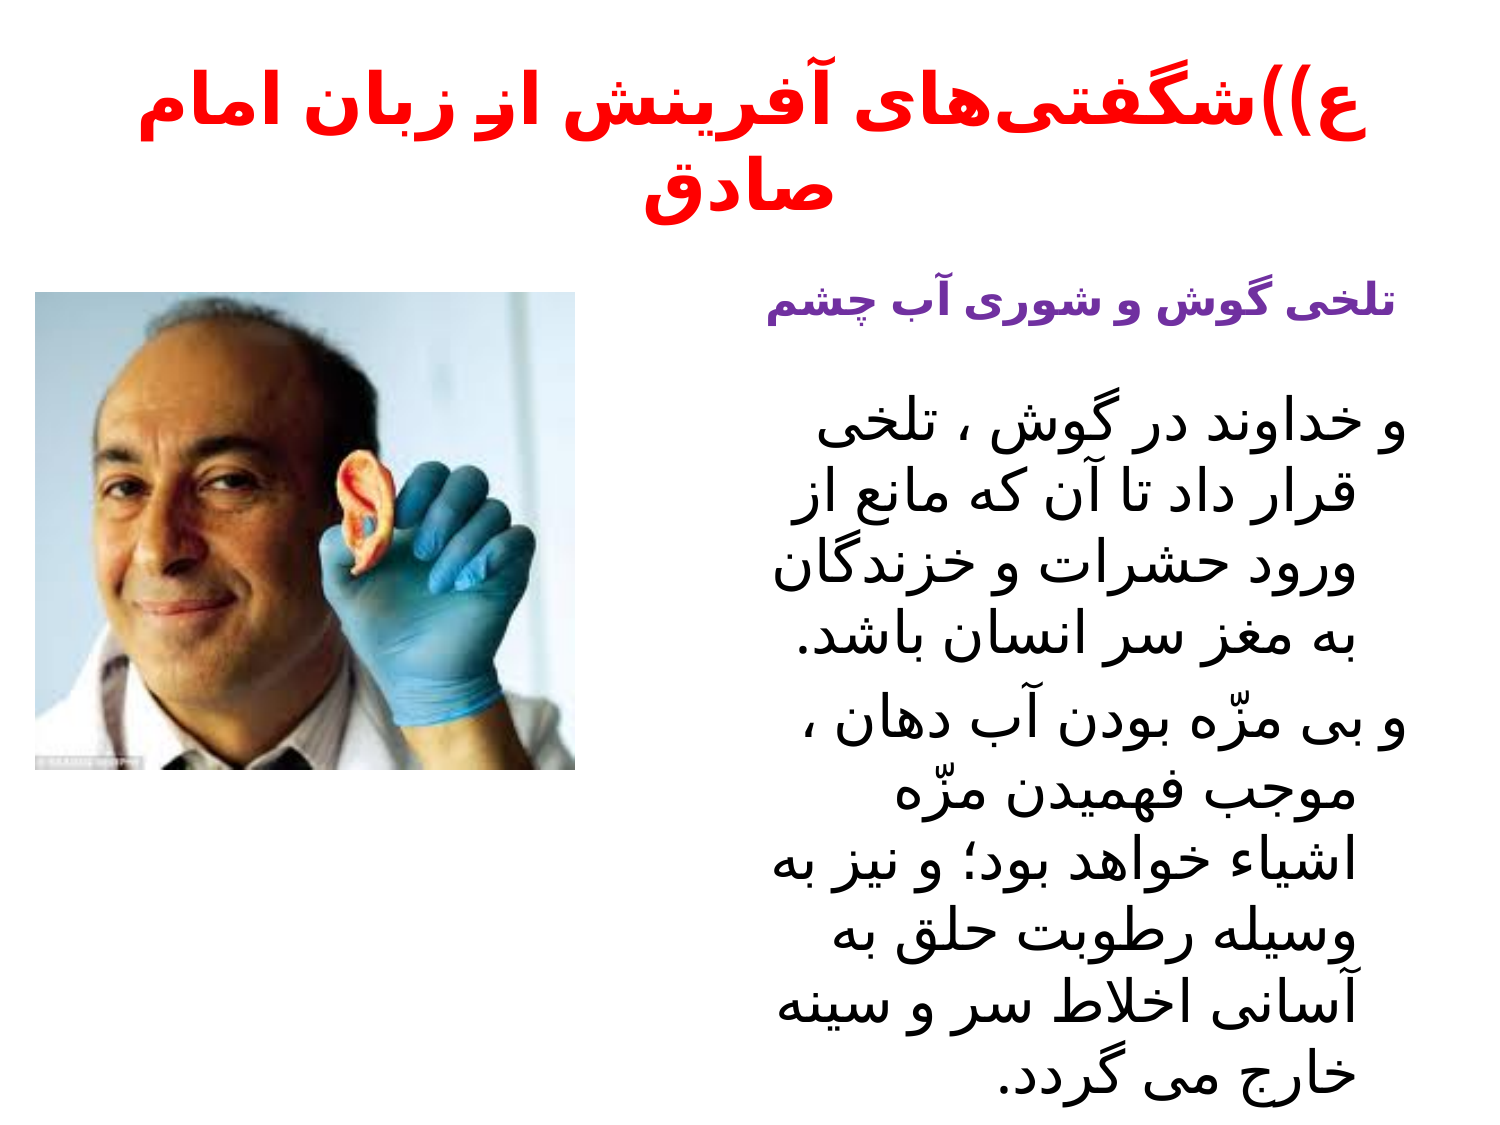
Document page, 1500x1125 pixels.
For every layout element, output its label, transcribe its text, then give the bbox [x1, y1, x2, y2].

text_box ع))شگفتی‌های آفرینش از زبان امام صادق [74, 45, 1425, 233]
text_box تلخى گوش و شورى آب چشم [749, 262, 1425, 386]
picture [34, 292, 575, 770]
list و خداوند در گوش ، تلخى قرار داد تا آن كه مانع از ورود حشرات و خزندگان به مغز سر انسان باشد. و بى مزّه بودن آب دهان ، موجب فهمیدن مزّه اشیاء خواهد بود؛ و نیز به وسیله رطوبت حلق به آسانى اخلاط سر و سینه خارج مى گردد. [750, 386, 1425, 1125]
